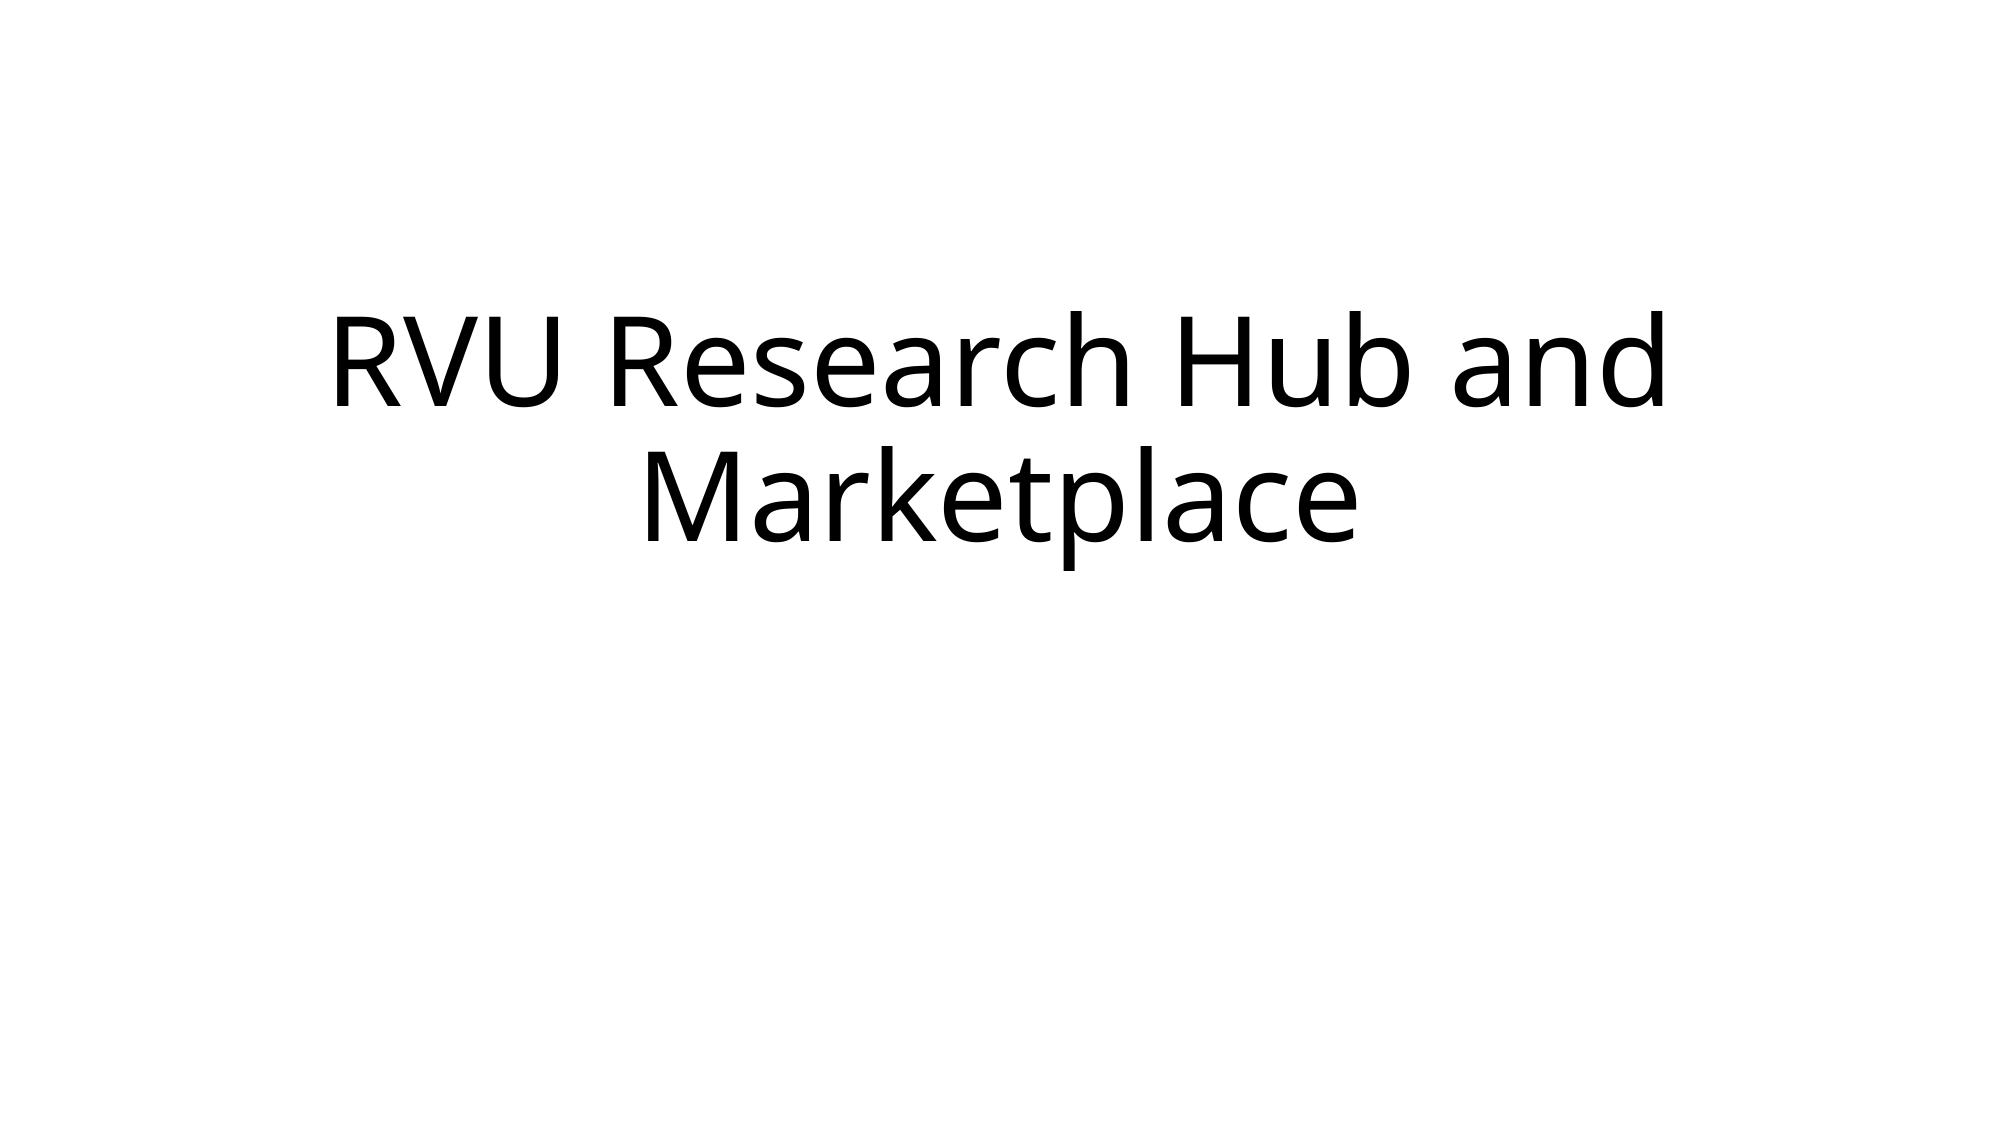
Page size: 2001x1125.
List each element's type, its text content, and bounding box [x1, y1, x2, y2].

title RVU Research Hub and Marketplace [249, 184, 1750, 576]
